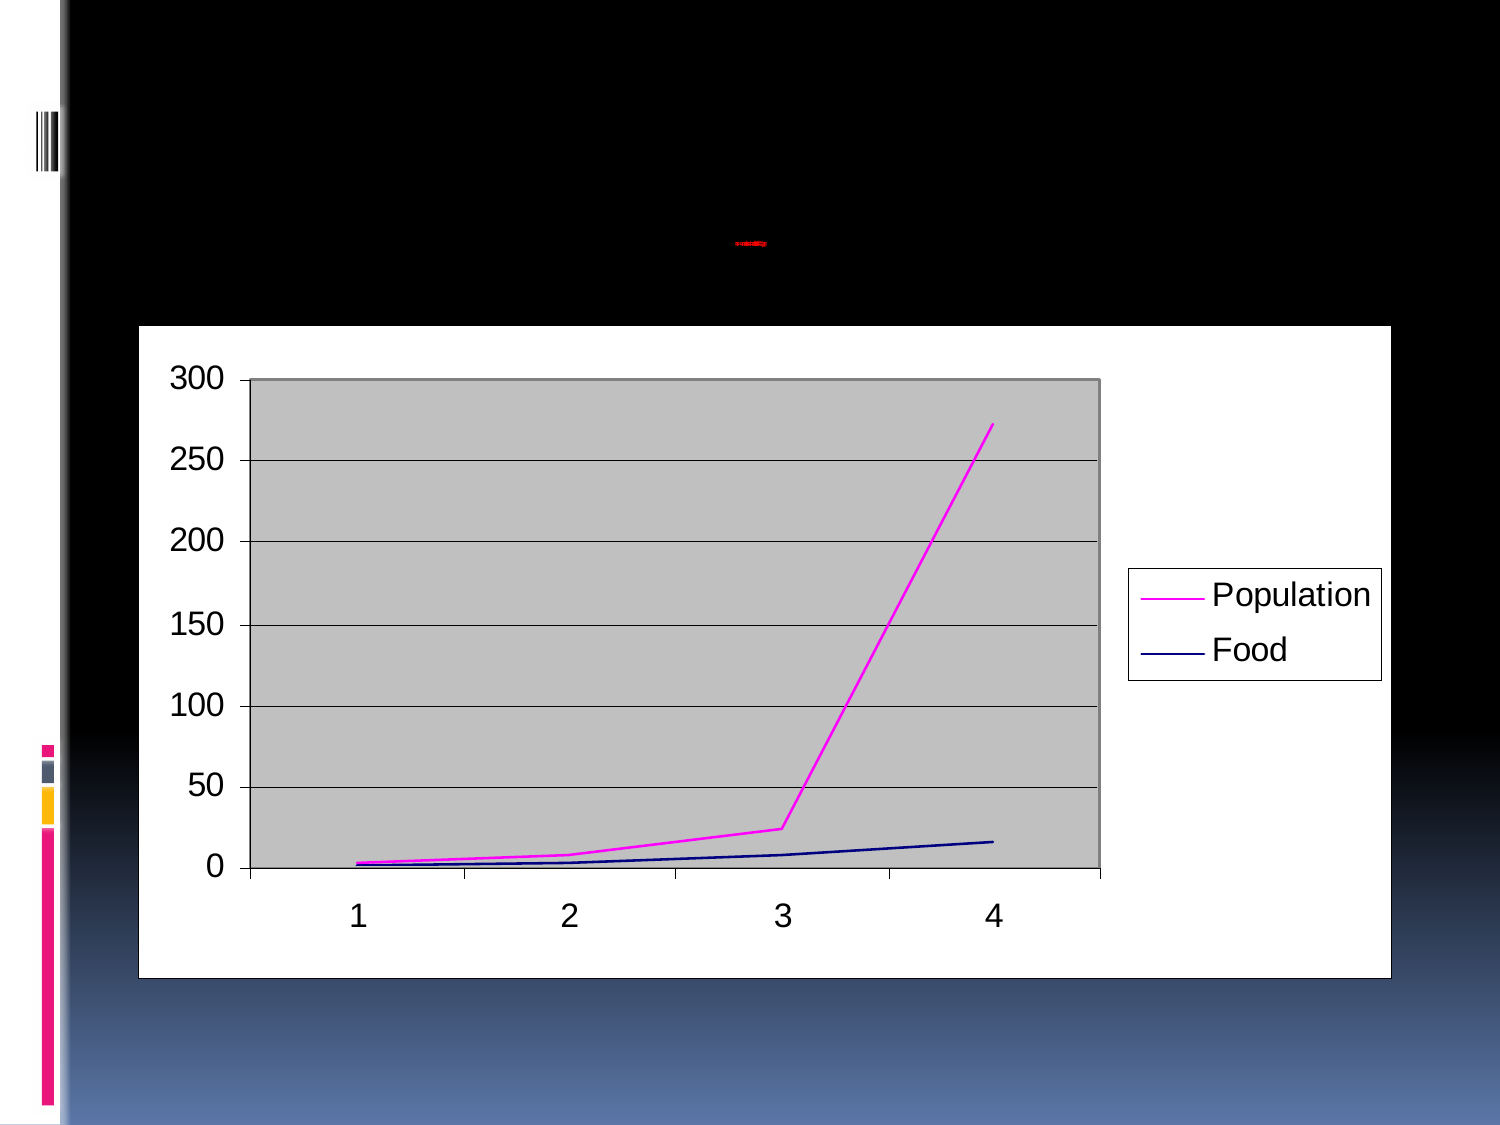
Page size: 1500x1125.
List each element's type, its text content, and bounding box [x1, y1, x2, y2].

title माल्थसचा लोकसंख्या वाढीचा सिद्धांत [75, 149, 1425, 275]
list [124, 311, 1406, 989]
